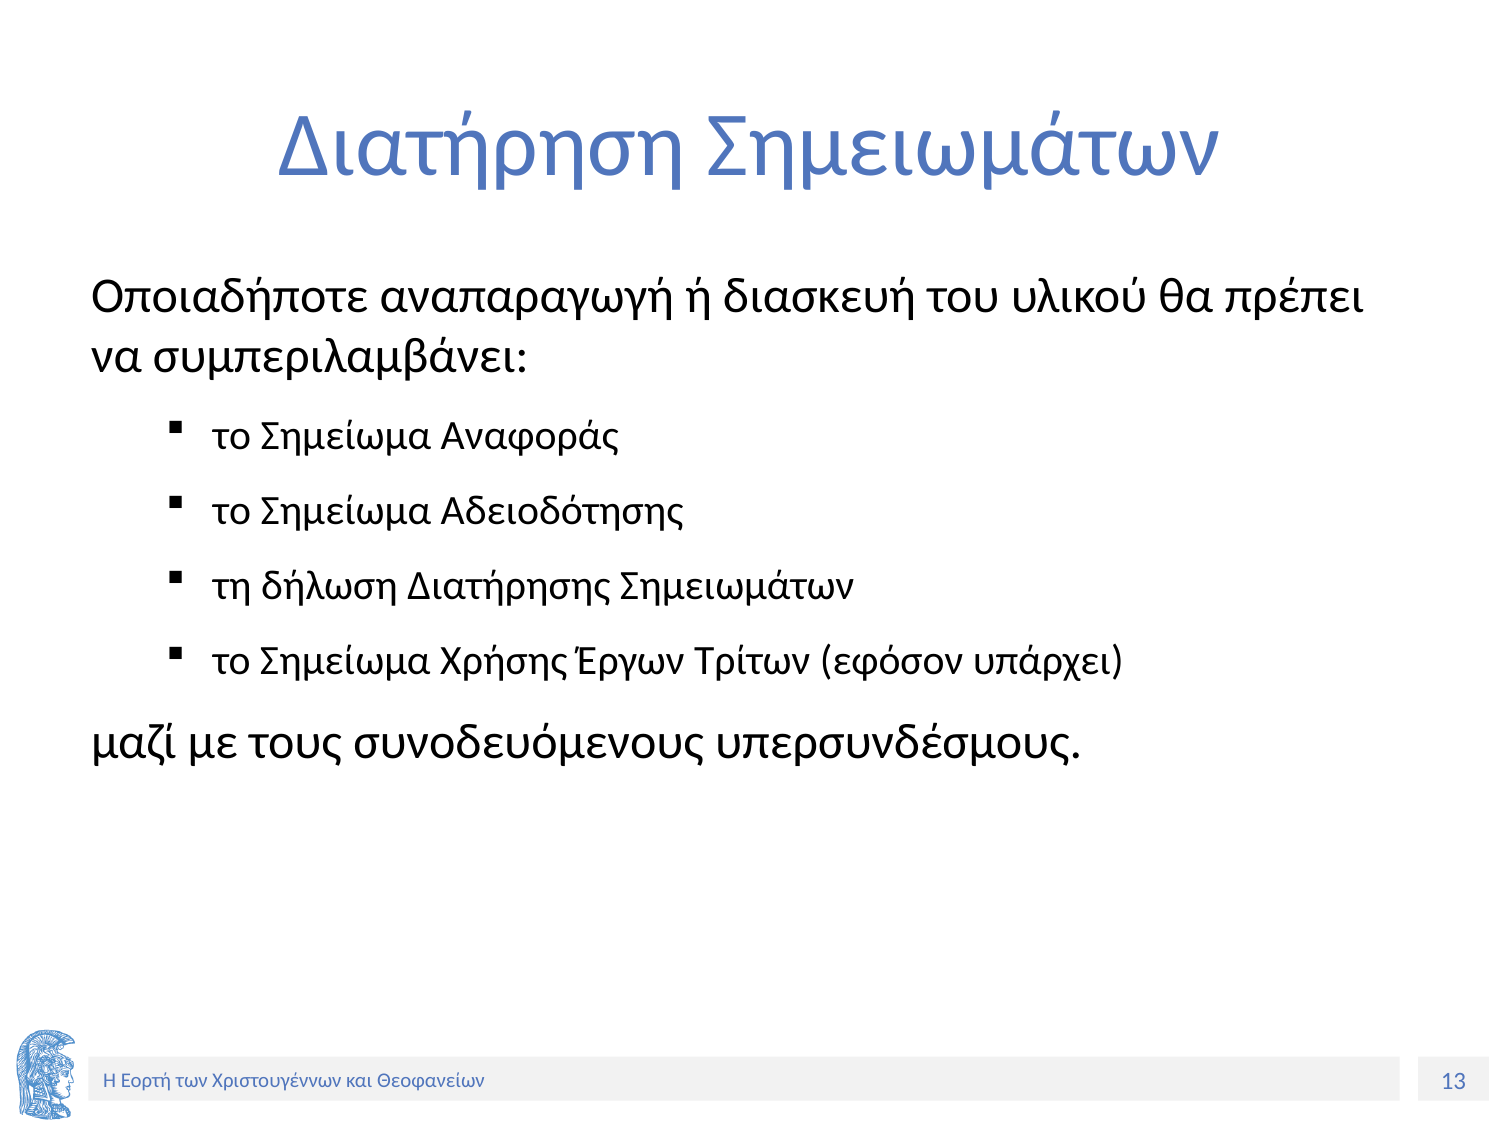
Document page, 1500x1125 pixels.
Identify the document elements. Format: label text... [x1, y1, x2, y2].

list Οποιαδήποτε αναπαραγωγή ή διασκευή του υλικού θα πρέπει να συμπεριλαμβάνει: το Σημείωμα Αναφοράς το Σημείωμα Αδειοδότησης τη δήλωση Διατήρησης Σημειωμάτων το Σημείωμα Χρήσης Έργων Τρίτων (εφόσον υπάρχει) μαζί με τους συνοδευόμενους υπερσυνδέσμους. [76, 255, 1427, 998]
title Διατήρηση Σημειωμάτων [75, 45, 1425, 233]
picture [9, 1026, 81, 1120]
